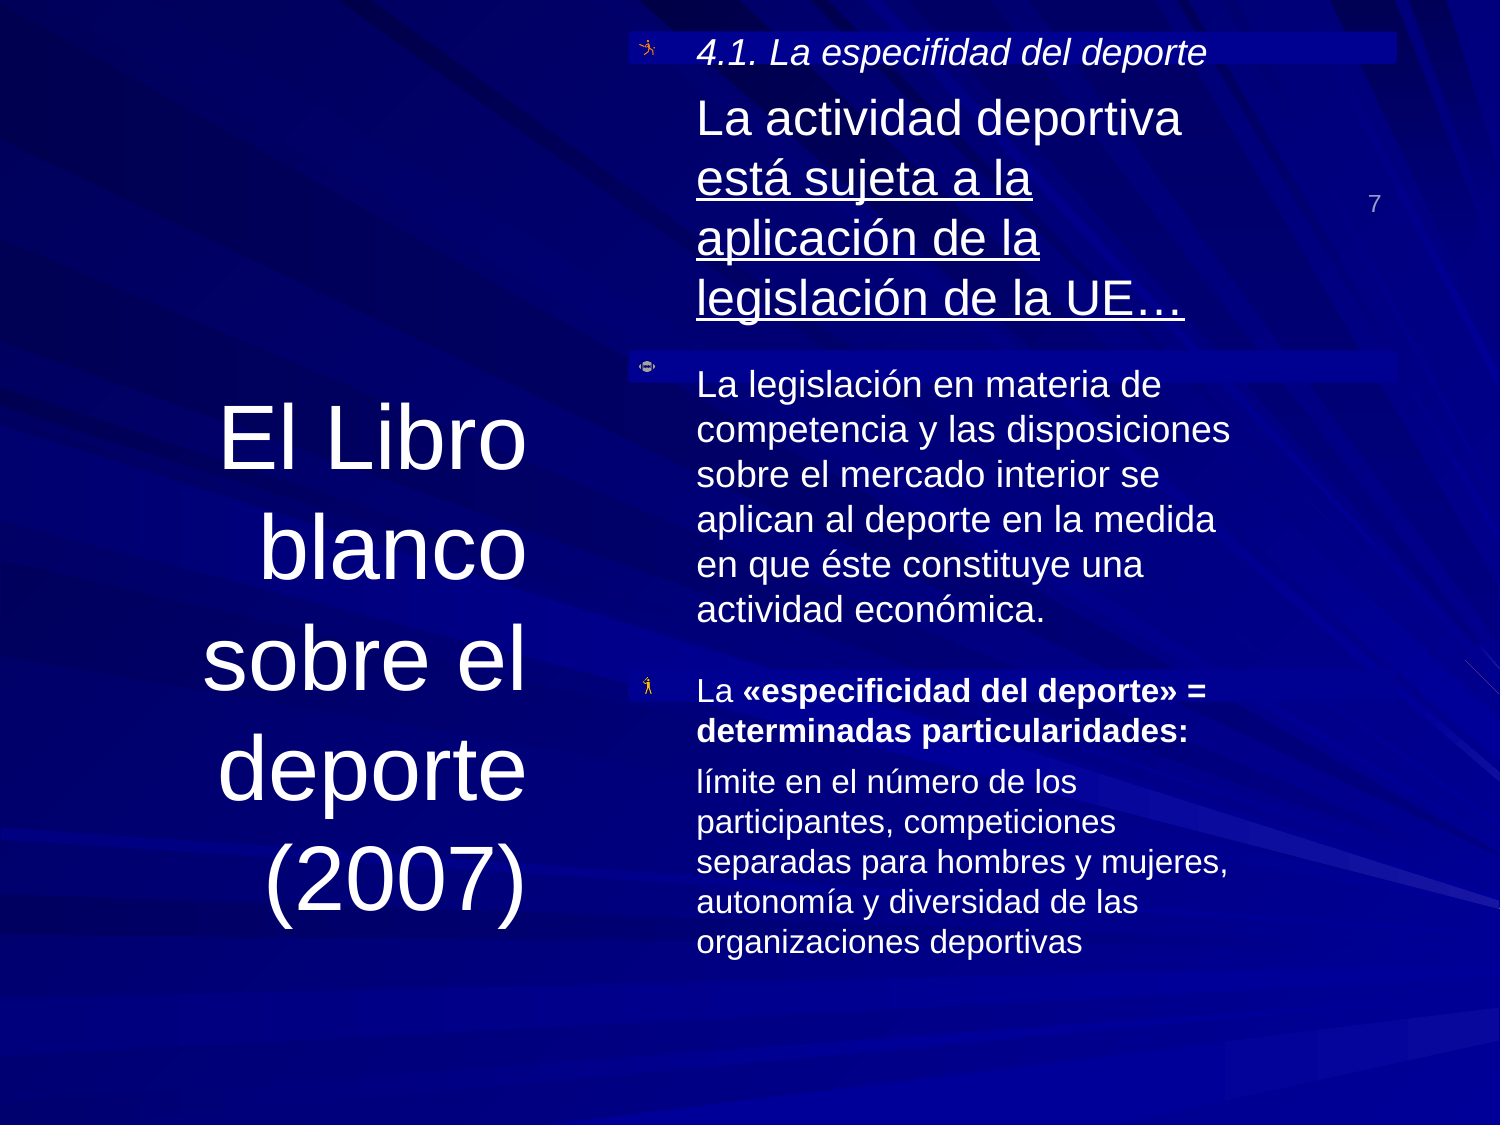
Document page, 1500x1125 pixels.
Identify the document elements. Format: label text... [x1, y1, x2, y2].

title El Libro blanco sobre el deporte (2007) [58, 272, 544, 960]
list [628, 30, 1397, 961]
